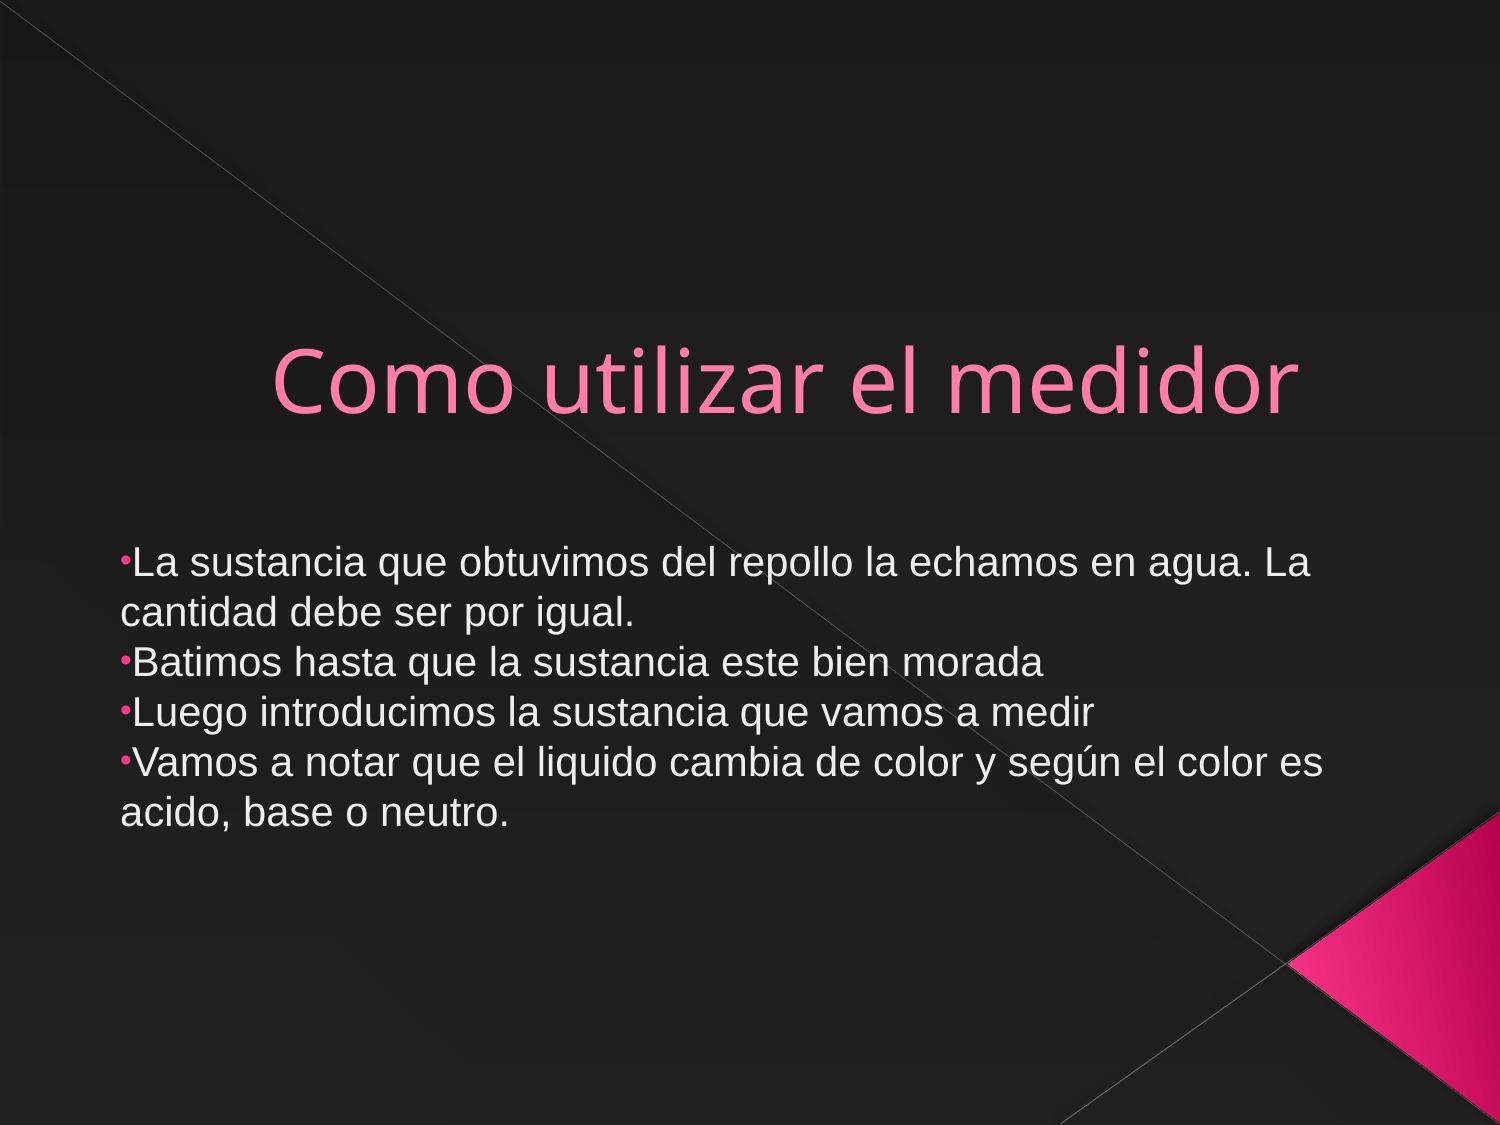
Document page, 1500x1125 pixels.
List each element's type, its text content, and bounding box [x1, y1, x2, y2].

title Como utilizar el medidor [82, 316, 1405, 439]
subtitle La sustancia que obtuvimos del repollo la echamos en agua. La cantidad debe ser por igual. Batimos hasta que la sustancia este bien morada Luego introducimos la sustancia que vamos a medir Vamos a notar que el liquido cambia de color y según el color es acido, base o neutro. [105, 527, 1429, 962]
